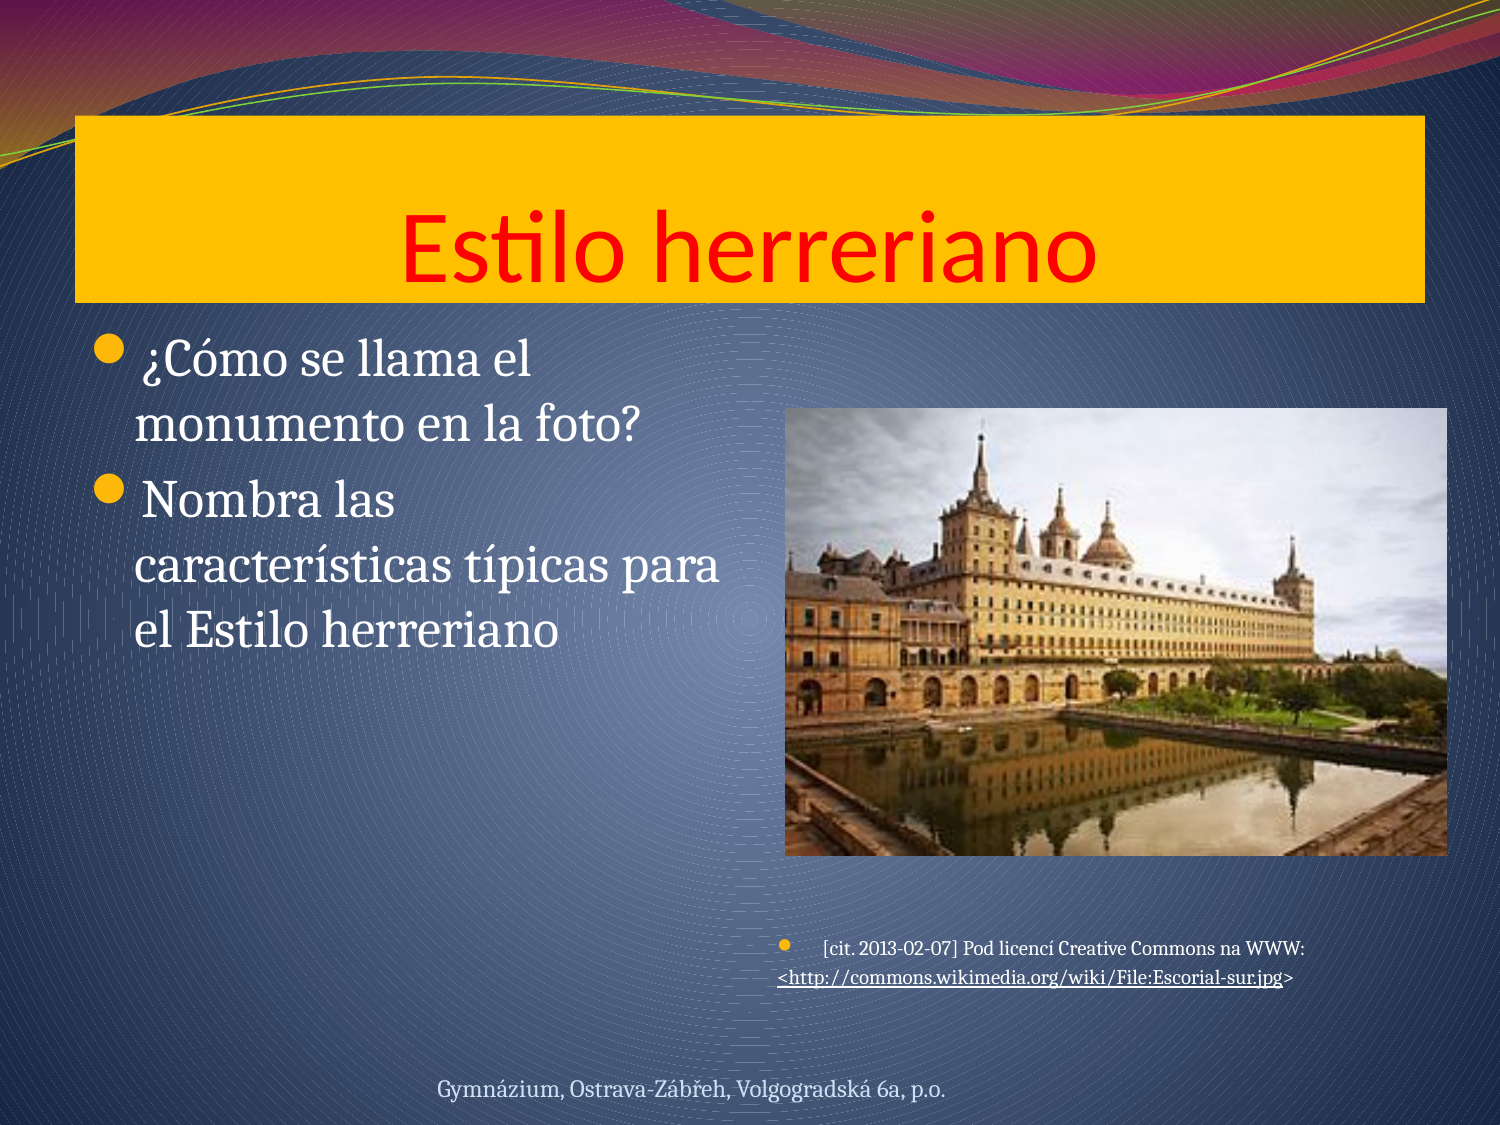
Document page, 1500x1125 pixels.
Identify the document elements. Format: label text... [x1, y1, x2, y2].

list [cit. 2013-02-07] Pod licencí Creative Commons na WWW: <http://commons.wikimedia.org/wiki/File:Escorial-sur.jpg> [762, 314, 1425, 1043]
title Estilo herreriano [75, 115, 1425, 303]
footer Gymnázium, Ostrava-Zábřeh, Volgogradská 6a, p.o. [437, 1042, 988, 1103]
list ¿Cómo se llama el monumento en la foto? Nombra las características típicas para el Estilo herreriano [75, 314, 738, 1043]
picture [784, 408, 1448, 856]
